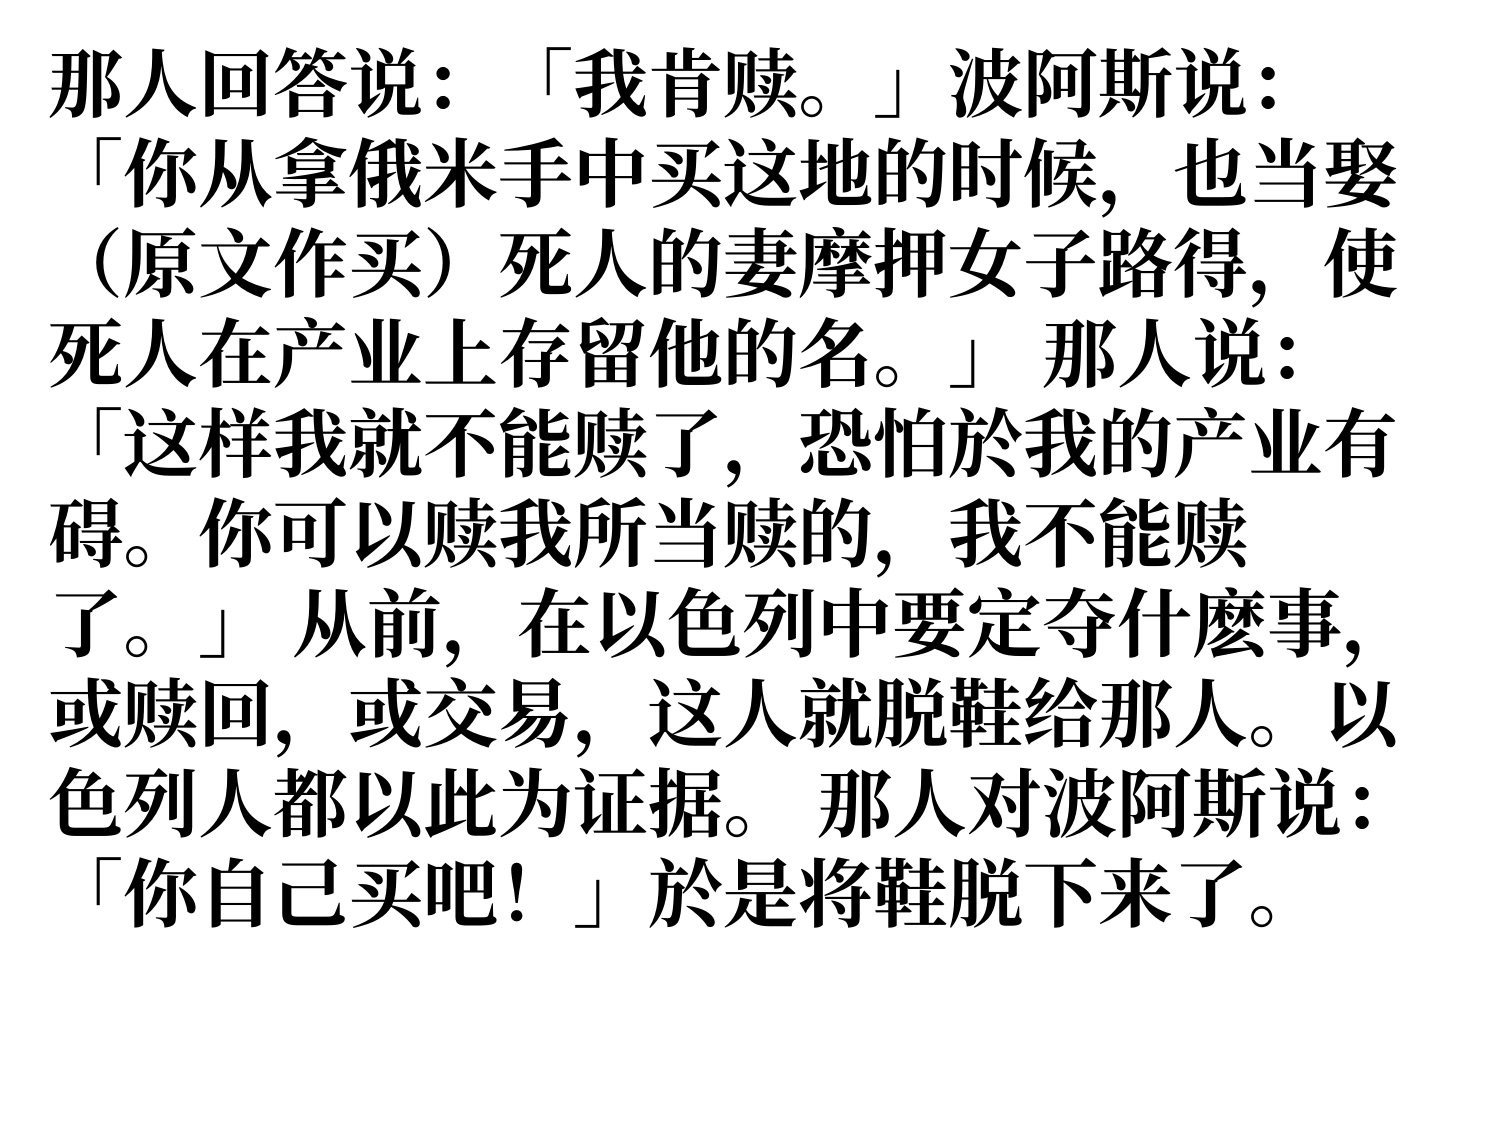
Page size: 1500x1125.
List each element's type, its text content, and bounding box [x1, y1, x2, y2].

text_box 那人回答说：「我肯赎。」波阿斯说：「你从拿俄米手中买这地的时候，也当娶（原文作买）死人的妻摩押女子路得，使死人在产业上存留他的名。」 那人说：「这样我就不能赎了，恐怕於我的产业有碍。你可以赎我所当赎的，我不能赎了。」 从前，在以色列中要定夺什麽事，或赎回，或交易，这人就脱鞋给那人。以色列人都以此为证据。 那人对波阿斯说：「你自己买吧！」於是将鞋脱下来了。 [33, 29, 1462, 945]
